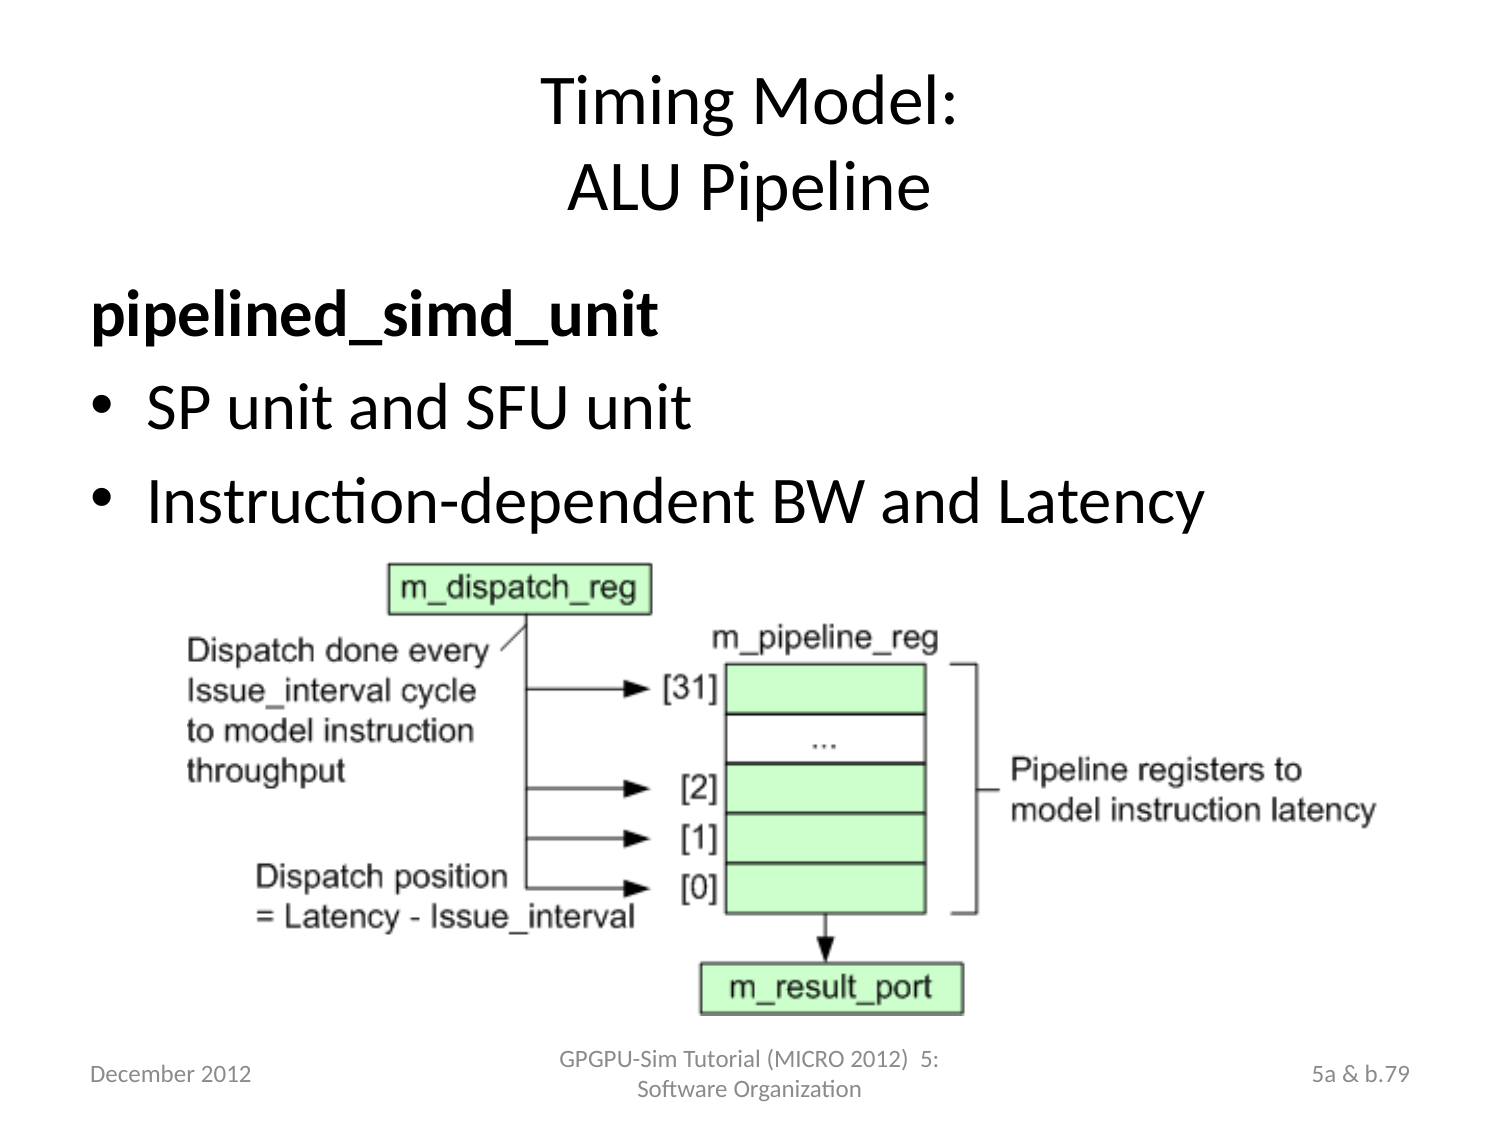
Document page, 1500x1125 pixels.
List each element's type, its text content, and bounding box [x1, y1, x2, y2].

slide_number 5a & b.79 [1074, 1042, 1425, 1103]
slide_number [75, 1042, 425, 1103]
picture [187, 562, 1379, 1016]
list pipelined_simd_unit SP unit and SFU unit Instruction-dependent BW and Latency [75, 262, 1425, 1005]
footer GPGPU-Sim Tutorial (MICRO 2012) 5: Software Organization [512, 1042, 988, 1103]
title Timing Model: ALU Pipeline [75, 45, 1425, 233]
